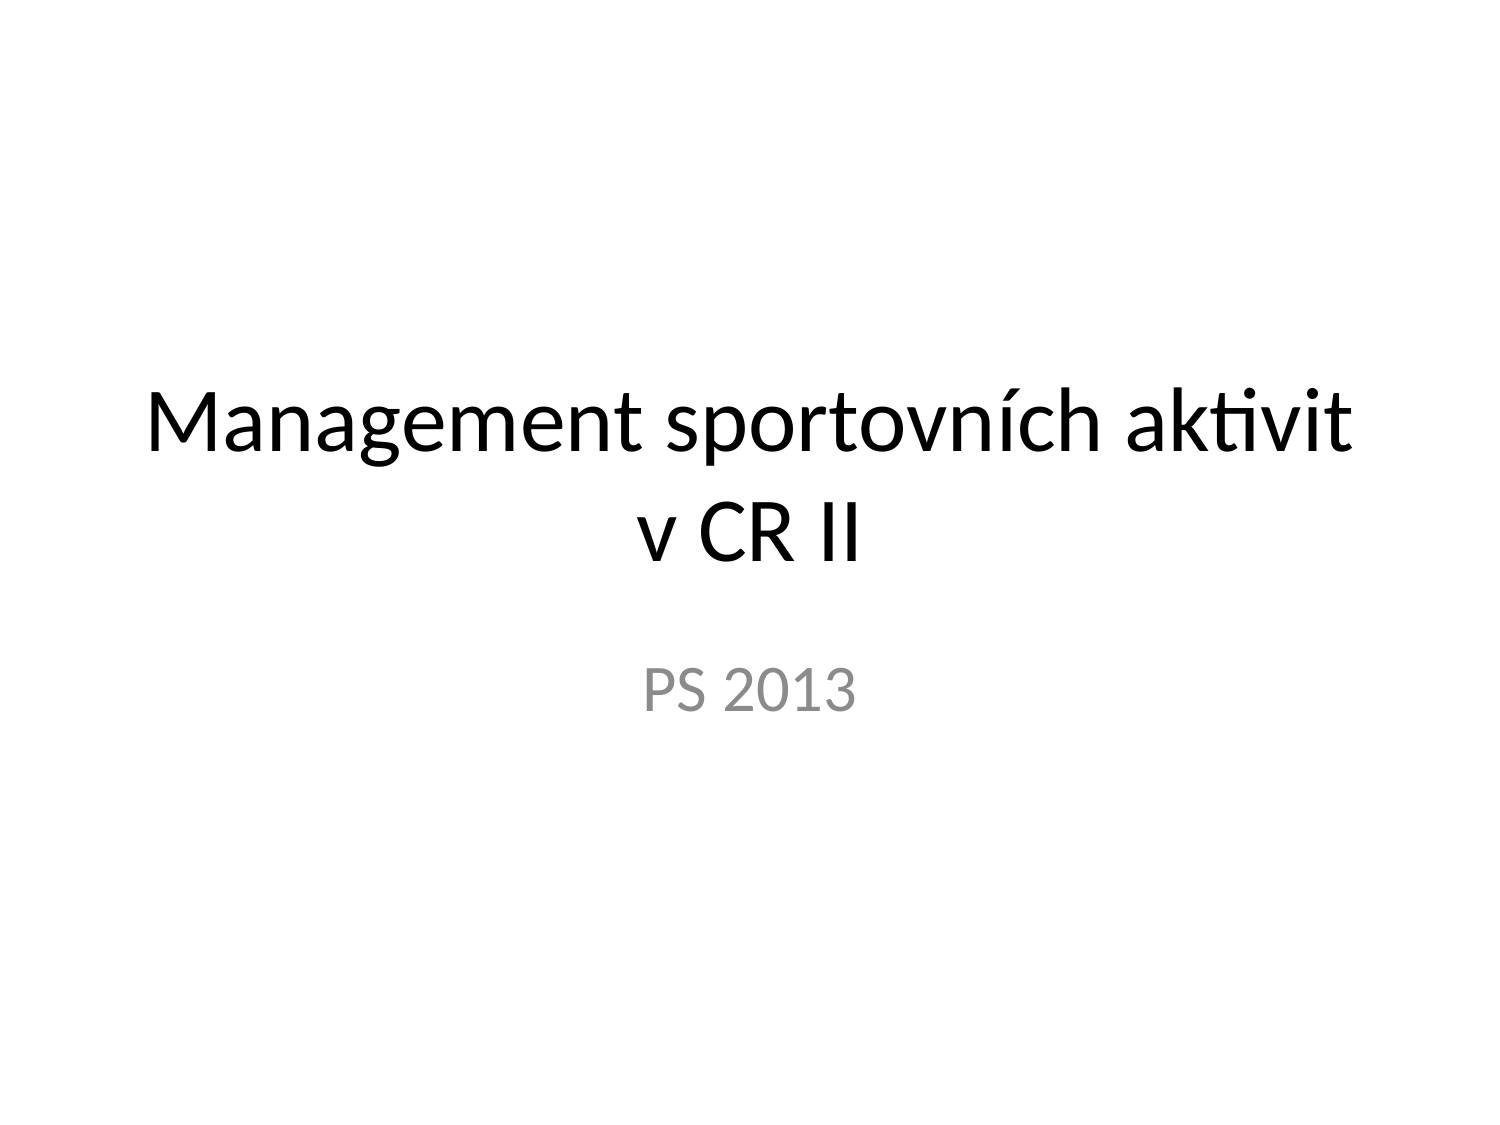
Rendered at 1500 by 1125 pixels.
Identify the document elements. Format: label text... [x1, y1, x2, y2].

title Management sportovních aktivit v CR II [112, 349, 1388, 591]
subtitle PS 2013 [225, 637, 1275, 925]
